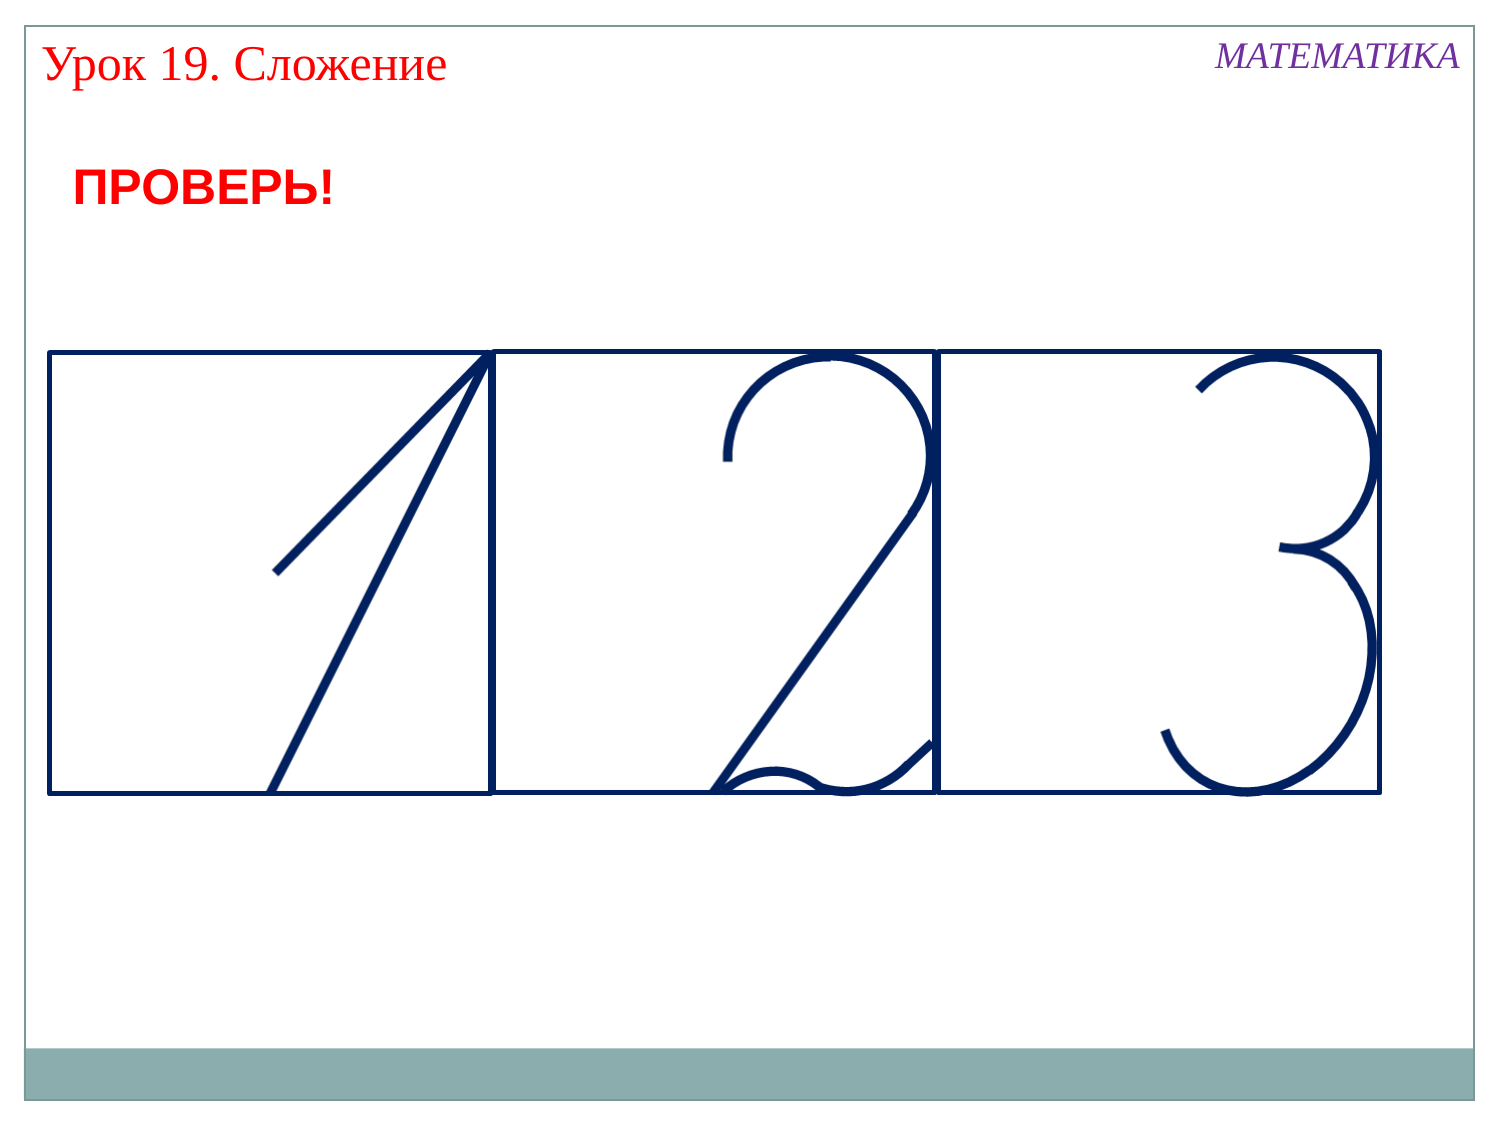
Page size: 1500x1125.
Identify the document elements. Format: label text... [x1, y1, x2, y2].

picture [47, 349, 1382, 798]
text_box Урок 19. Сложение [26, 23, 479, 99]
text_box МАТЕМАТИКА [1200, 23, 1476, 84]
text_box ПРОВЕРЬ! [57, 147, 443, 222]
